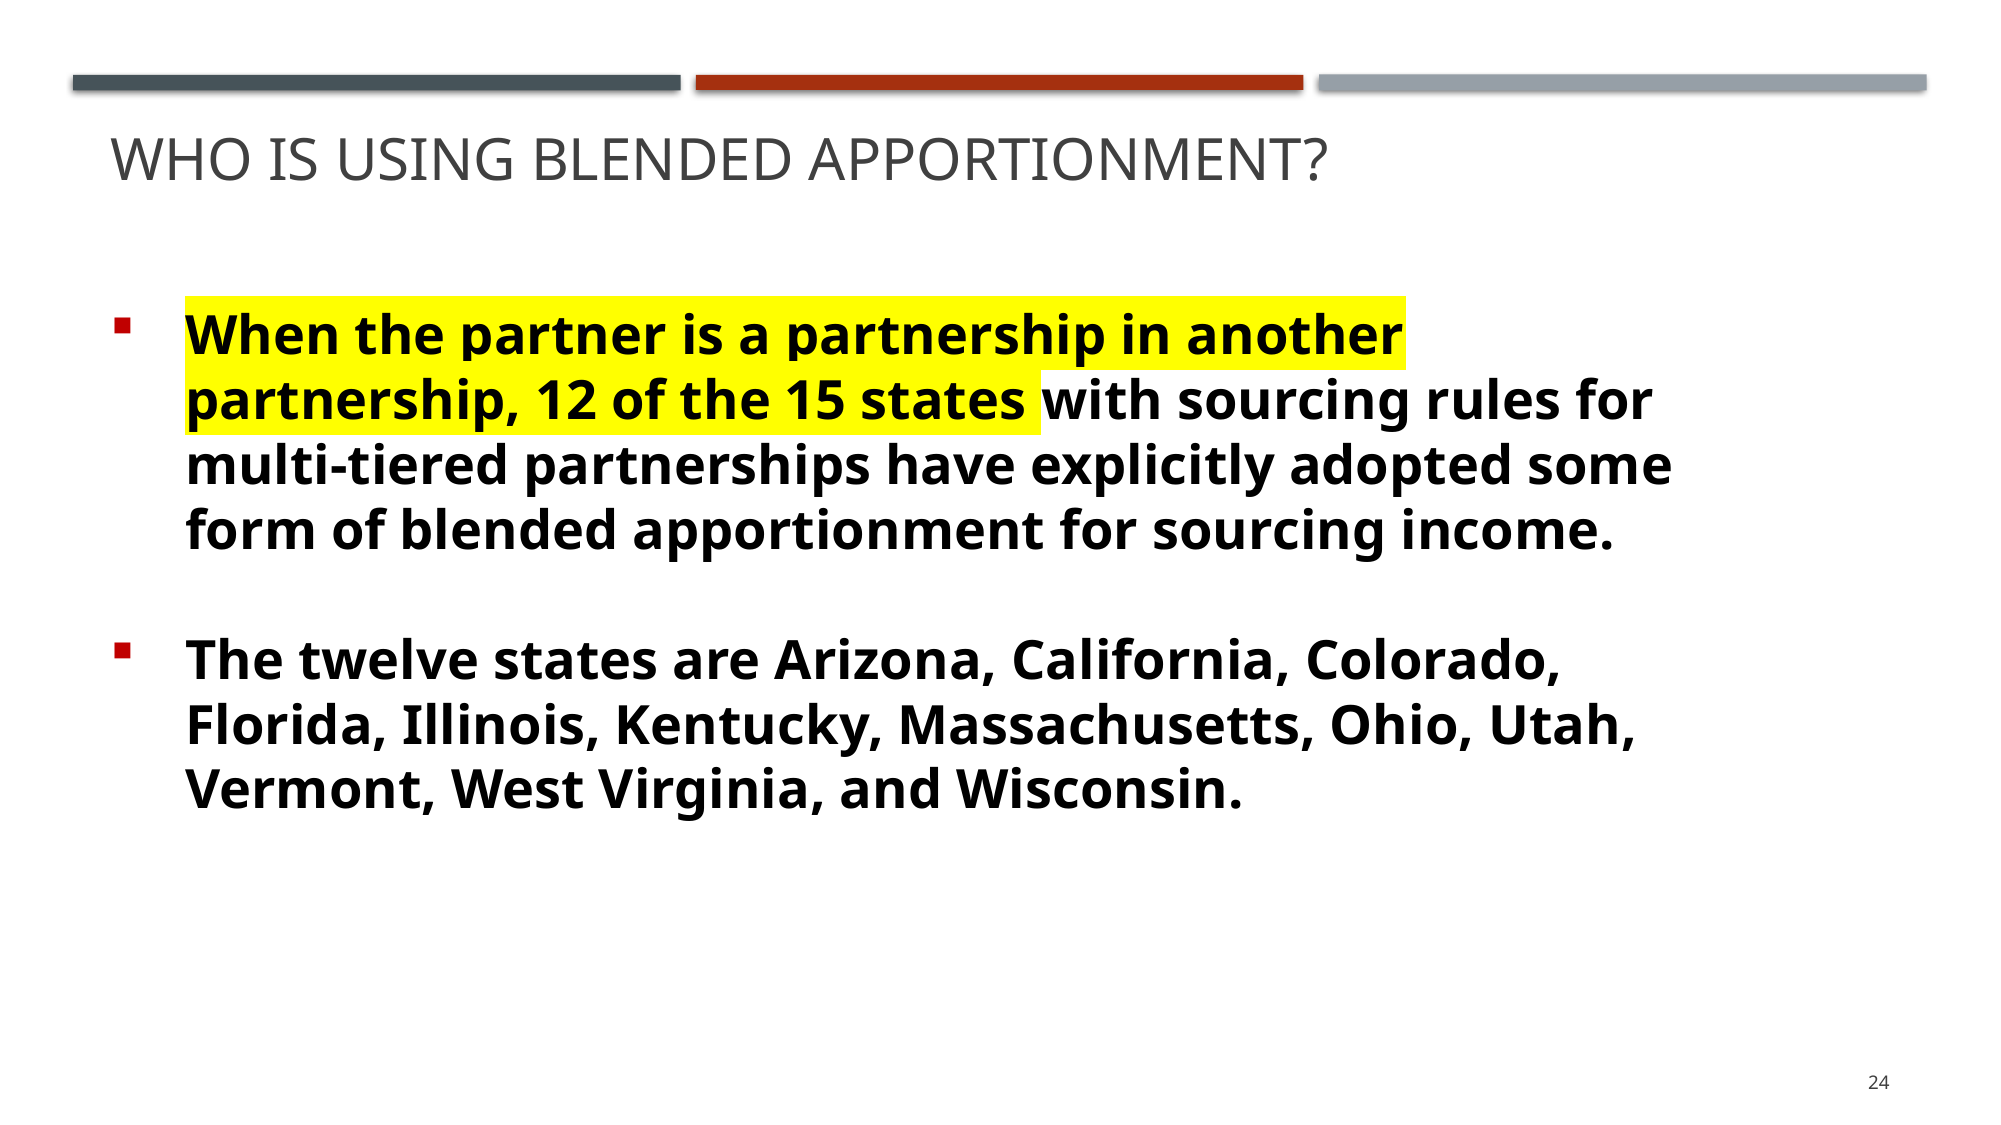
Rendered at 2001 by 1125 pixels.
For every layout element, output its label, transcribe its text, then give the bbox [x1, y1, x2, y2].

text_box Who is using blended apportionment? [95, 115, 1905, 228]
slide_number 24 [1732, 1053, 1905, 1114]
text_box When the partner is a partnership in another partnership, 12 of the 15 states with sourcing rules for multi-tiered partnerships have explicitly adopted some form of blended apportionment for sourcing income. The twelve states are Arizona, California, Colorado, Florida, Illinois, Kentucky, Massachusetts, Ohio, Utah, Vermont, West Virginia, and Wisconsin. [95, 228, 1732, 828]
